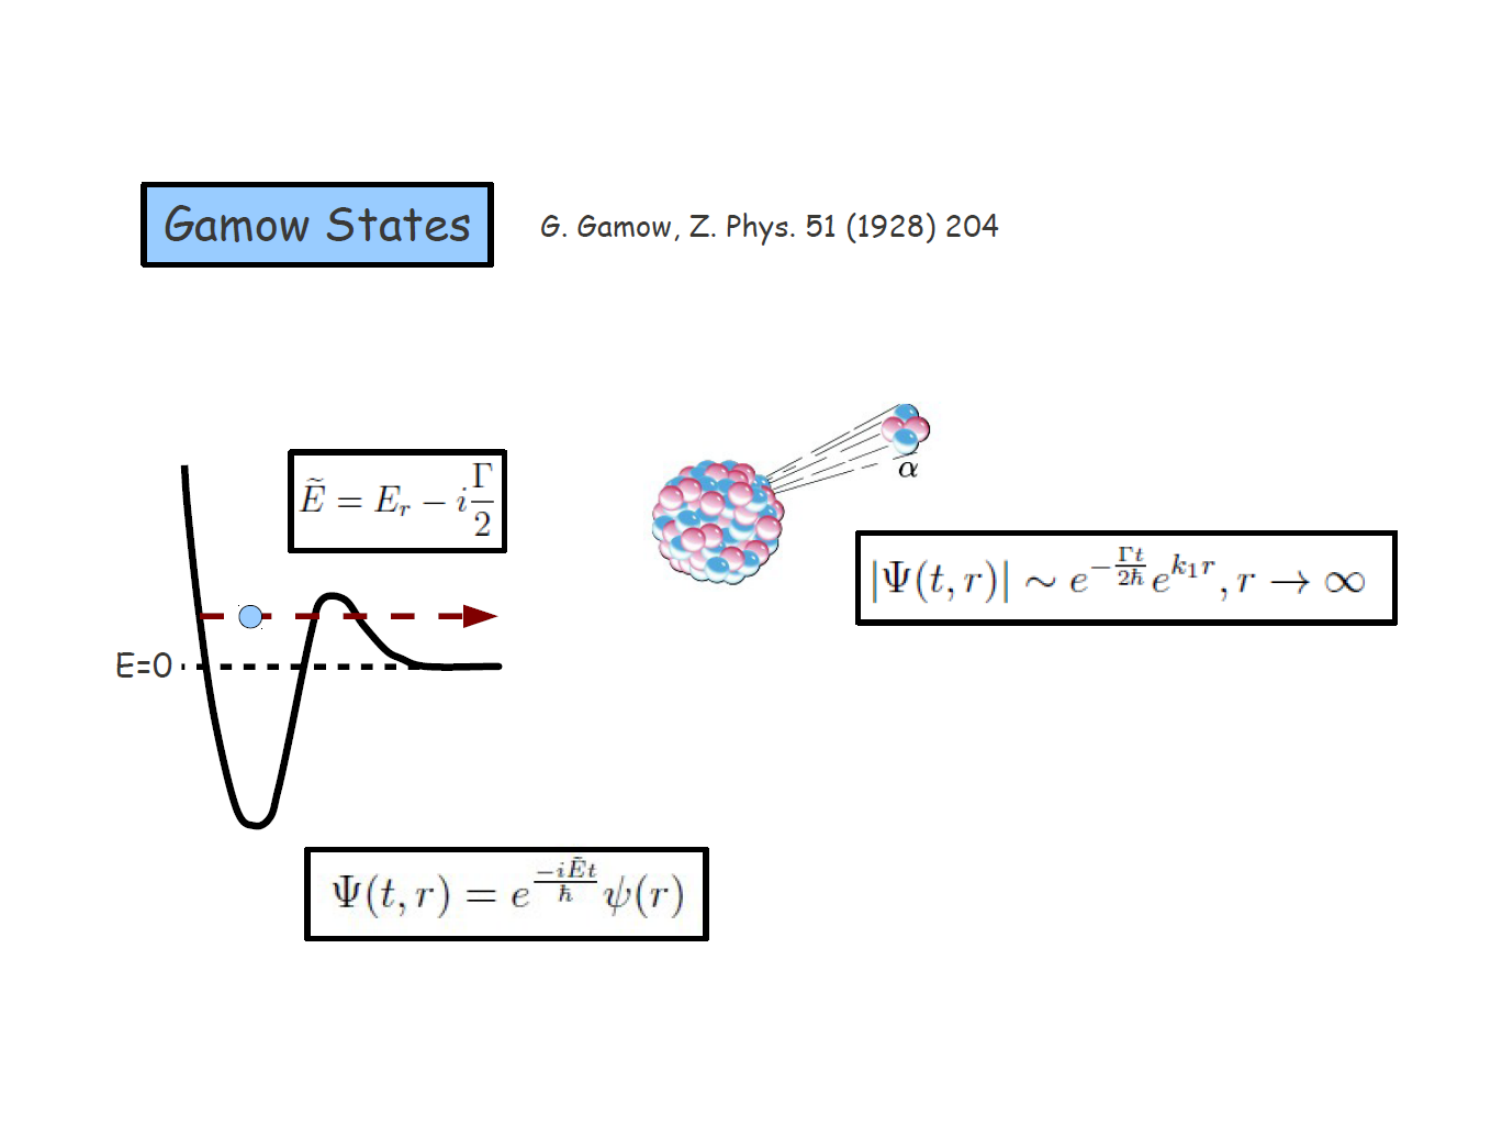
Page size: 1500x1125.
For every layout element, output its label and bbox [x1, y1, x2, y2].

picture [111, 172, 1412, 970]
